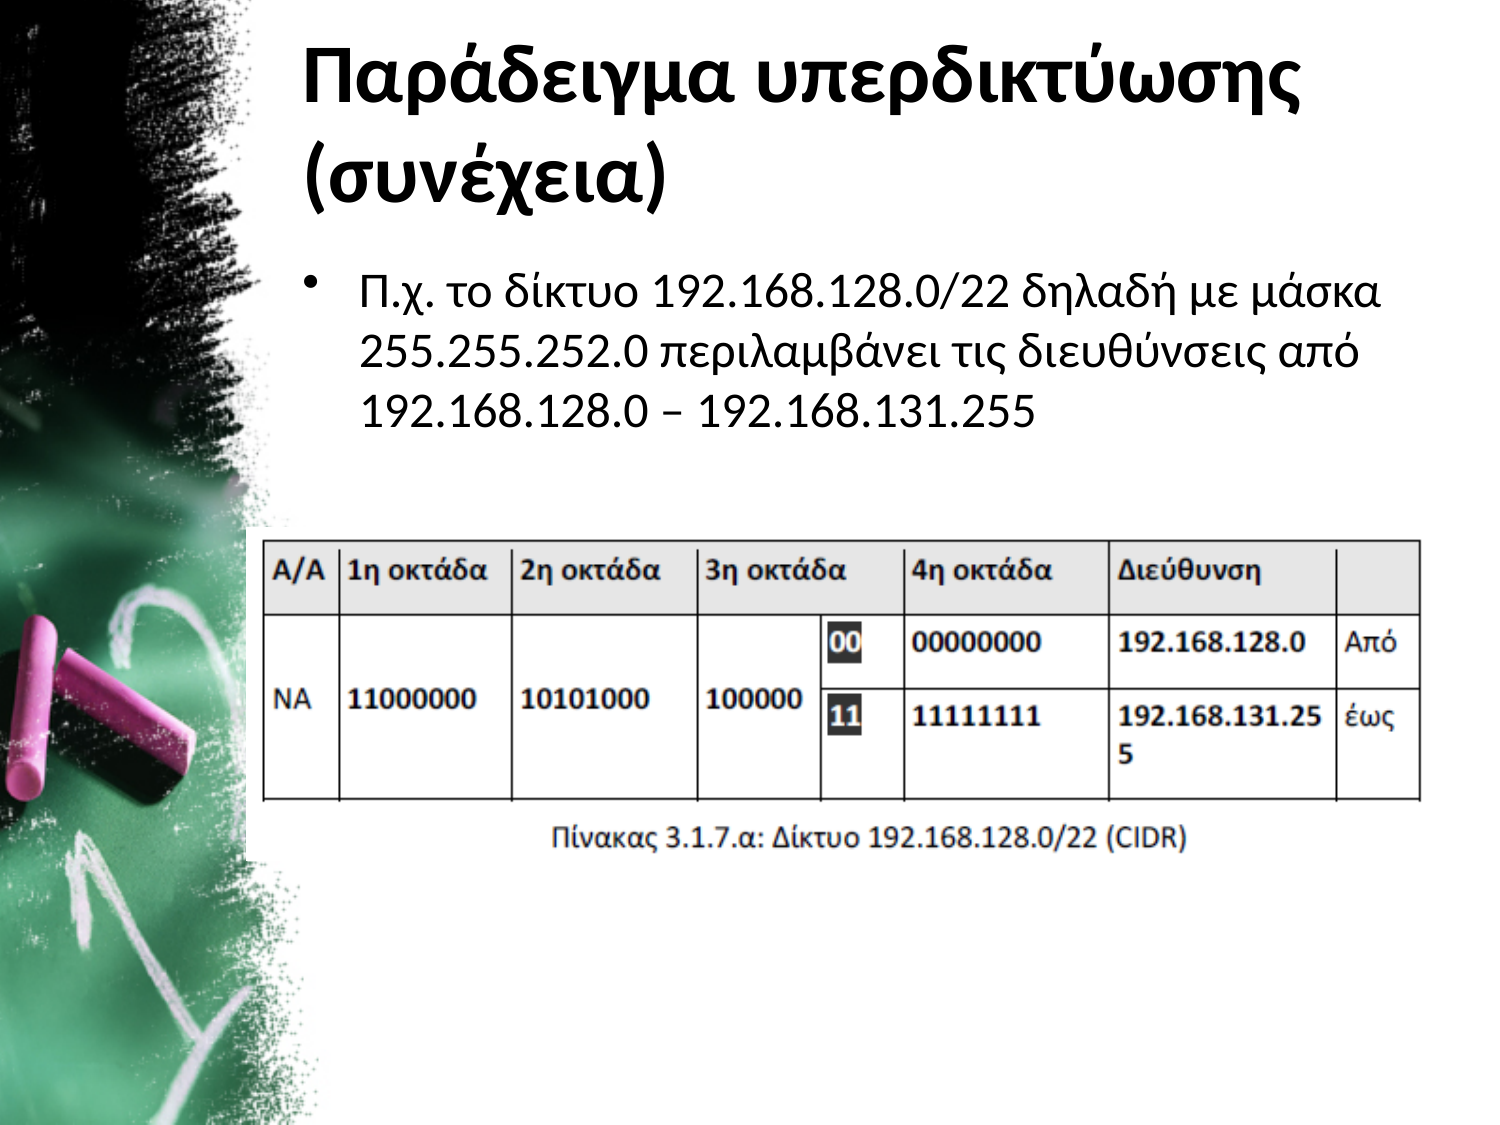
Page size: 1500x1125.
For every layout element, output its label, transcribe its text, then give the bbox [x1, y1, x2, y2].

list Π.χ. το δίκτυο 192.168.128.0/22 δηλαδή με μάσκα 255.255.252.0 περιλαμβάνει τις διευθύνσεις από 192.168.128.0 – 192.168.131.255 [287, 249, 1438, 481]
picture [0, 0, 1500, 1125]
title Παράδειγμα υπερδικτύωσης (συνέχεια) [287, 49, 1438, 188]
